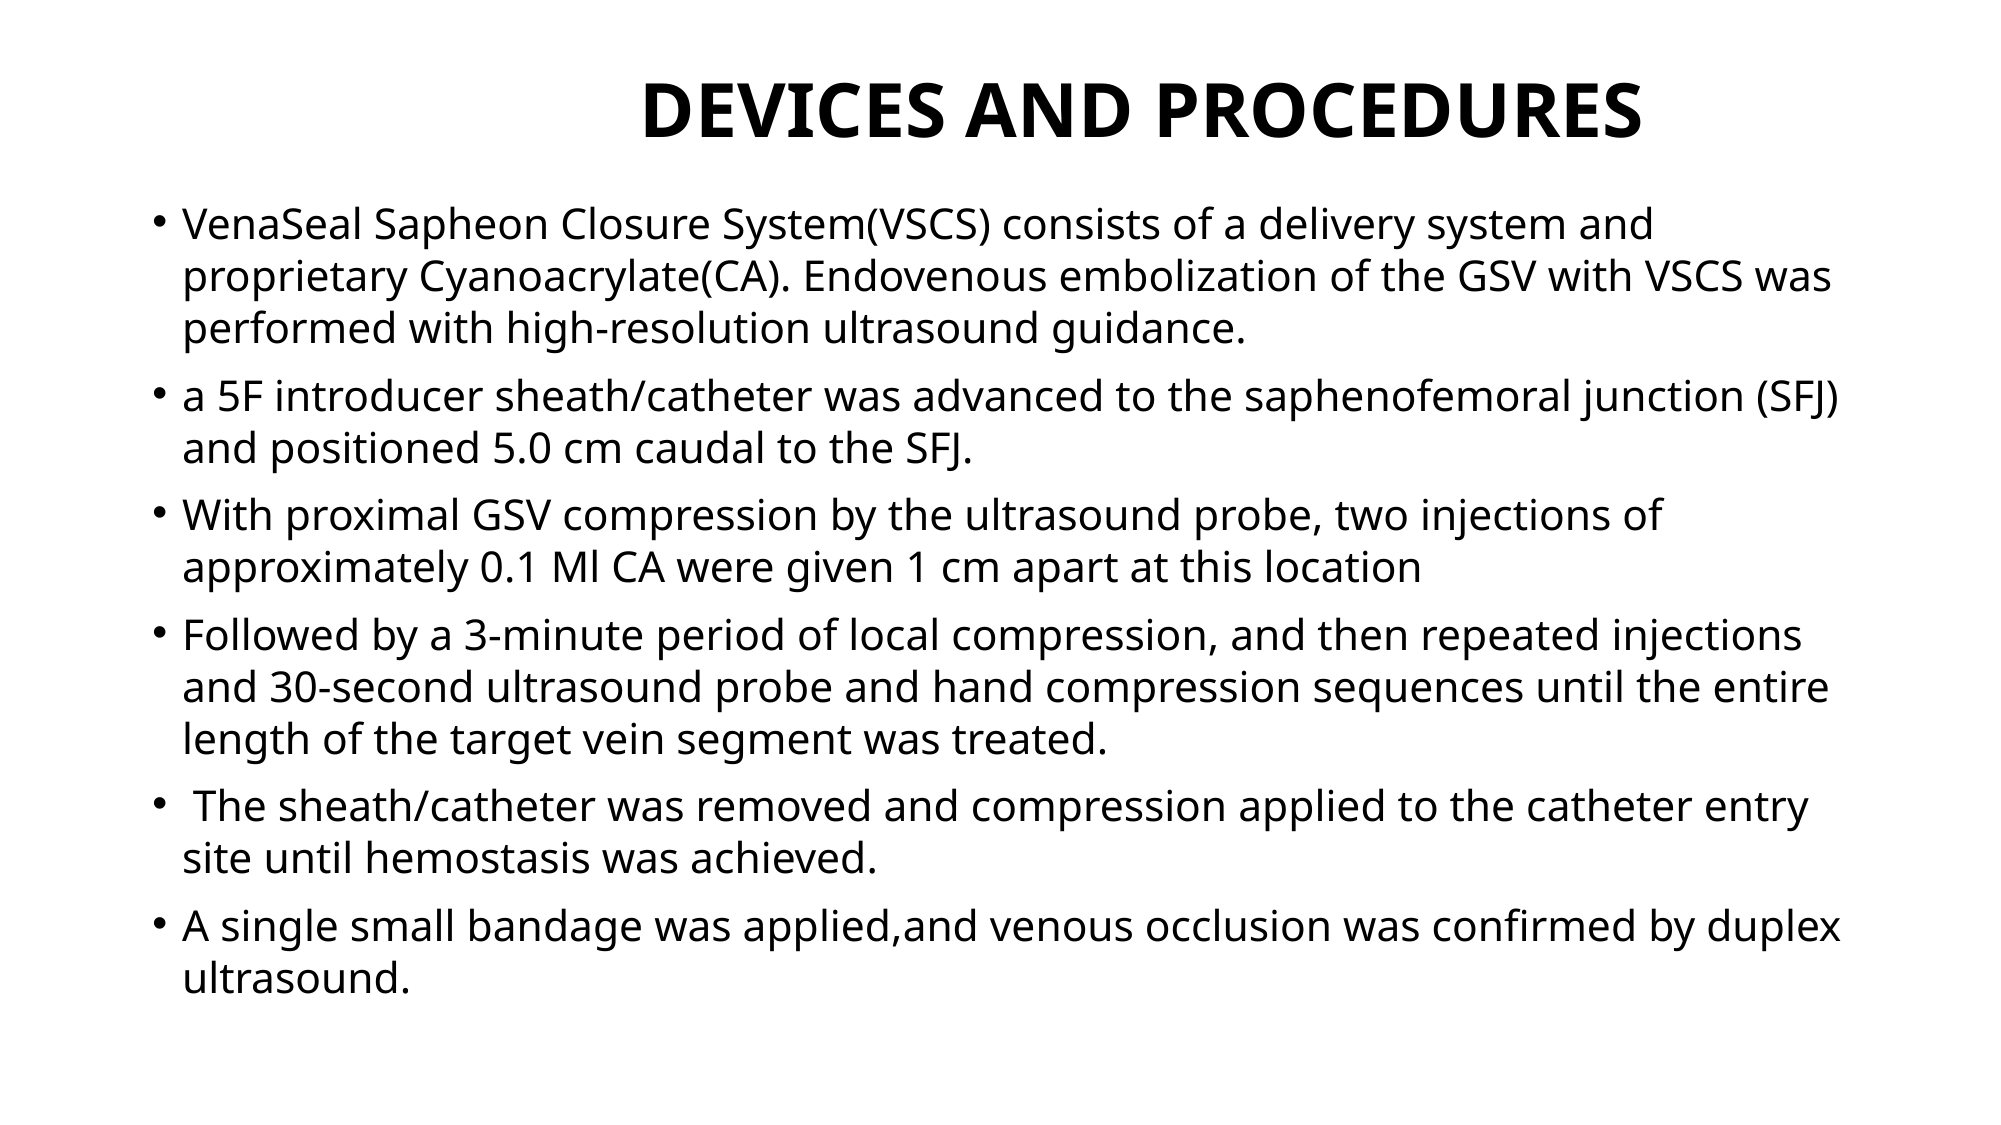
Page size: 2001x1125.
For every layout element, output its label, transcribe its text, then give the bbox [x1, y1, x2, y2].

title DEVICES AND PROCEDURES [137, 51, 1863, 168]
list VenaSeal Sapheon Closure System(VSCS) consists of a delivery system and proprietary Cyanoacrylate(CA). Endovenous embolization of the GSV with VSCS was performed with high-resolution ultrasound guidance. a 5F introducer sheath/catheter was advanced to the saphenofemoral junction (SFJ) and positioned 5.0 cm caudal to the SFJ. With proximal GSV compression by the ultrasound probe, two injections of approximately 0.1 Ml CA were given 1 cm apart at this location Followed by a 3-minute period of local compression, and then repeated injections and 30-second ultrasound probe and hand compression sequences until the entire length of the target vein segment was treated. The sheath/catheter was removed and compression applied to the catheter entry site until hemostasis was achieved. A single small bandage was applied,and venous occlusion was confirmed by duplex ultrasound. [137, 190, 1863, 1014]
